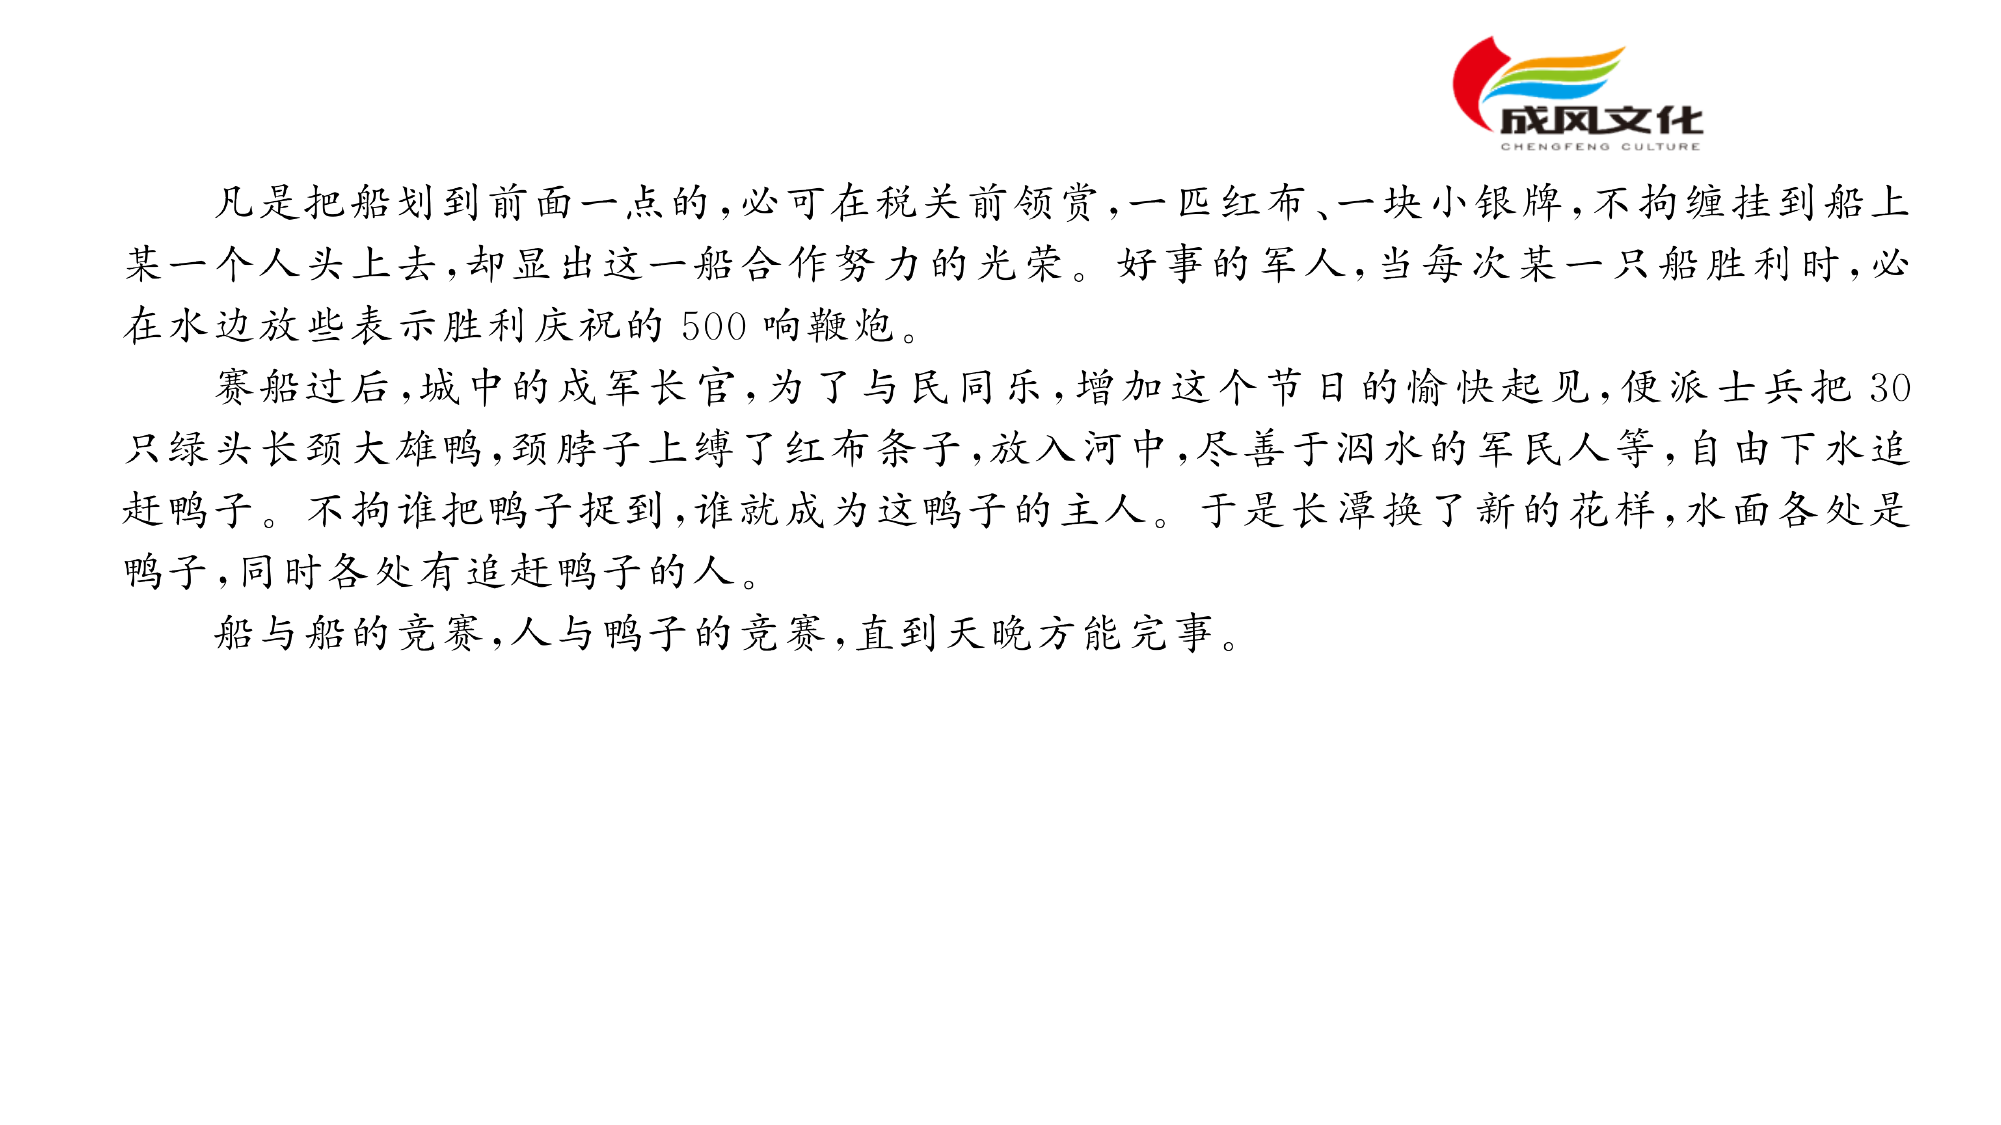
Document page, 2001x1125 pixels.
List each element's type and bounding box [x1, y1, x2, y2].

picture [118, 30, 2000, 659]
